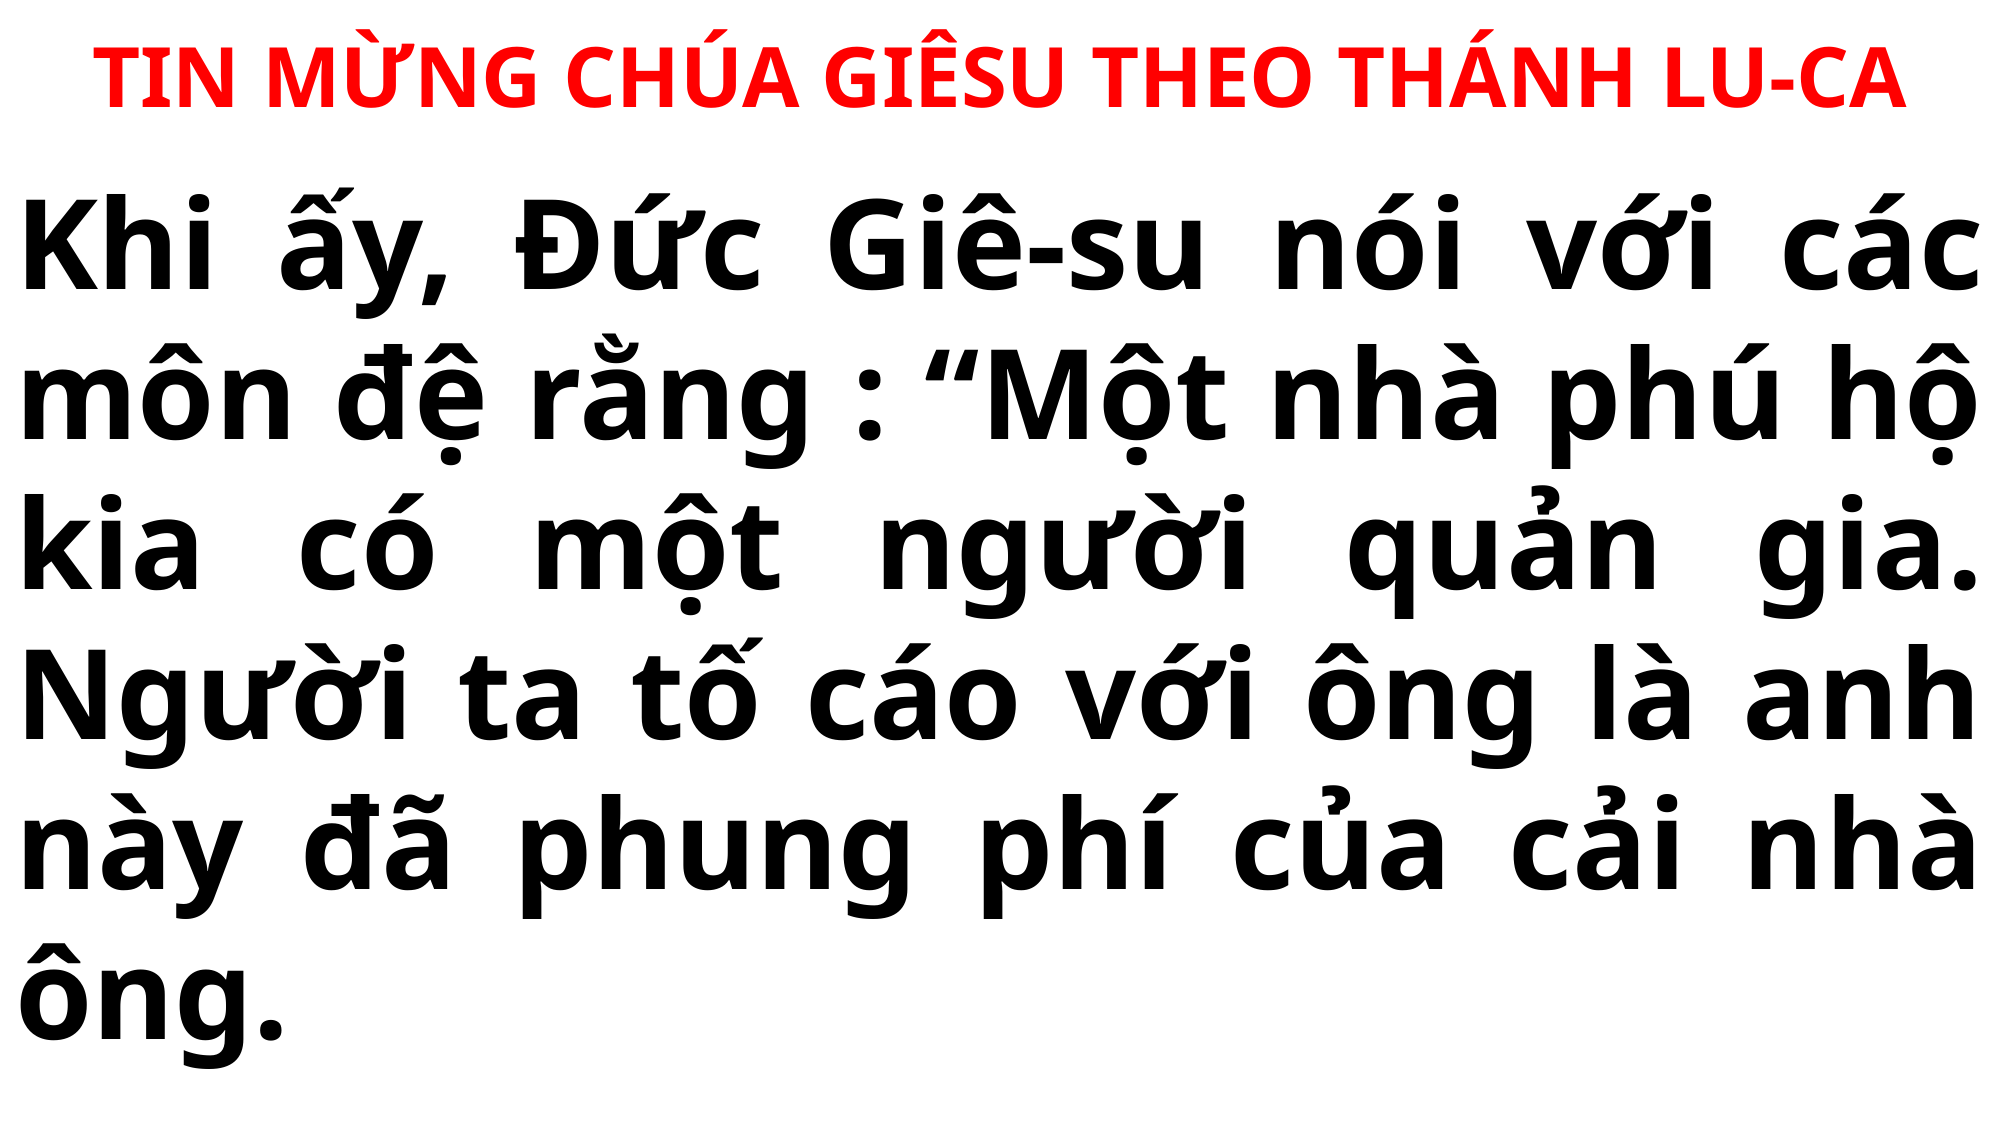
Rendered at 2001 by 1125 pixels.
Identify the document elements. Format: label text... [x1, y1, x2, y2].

title Khi ấy, Đức Giê-su nói với các môn đệ rằng : “Một nhà phú hộ kia có một người quản gia. Người ta tố cáo với ông là anh này đã phung phí của cải nhà ông. [0, 159, 2000, 1071]
text_box TIN MỪNG CHÚA GIÊSU THEO THÁNH LU-CA [0, 16, 2000, 132]
